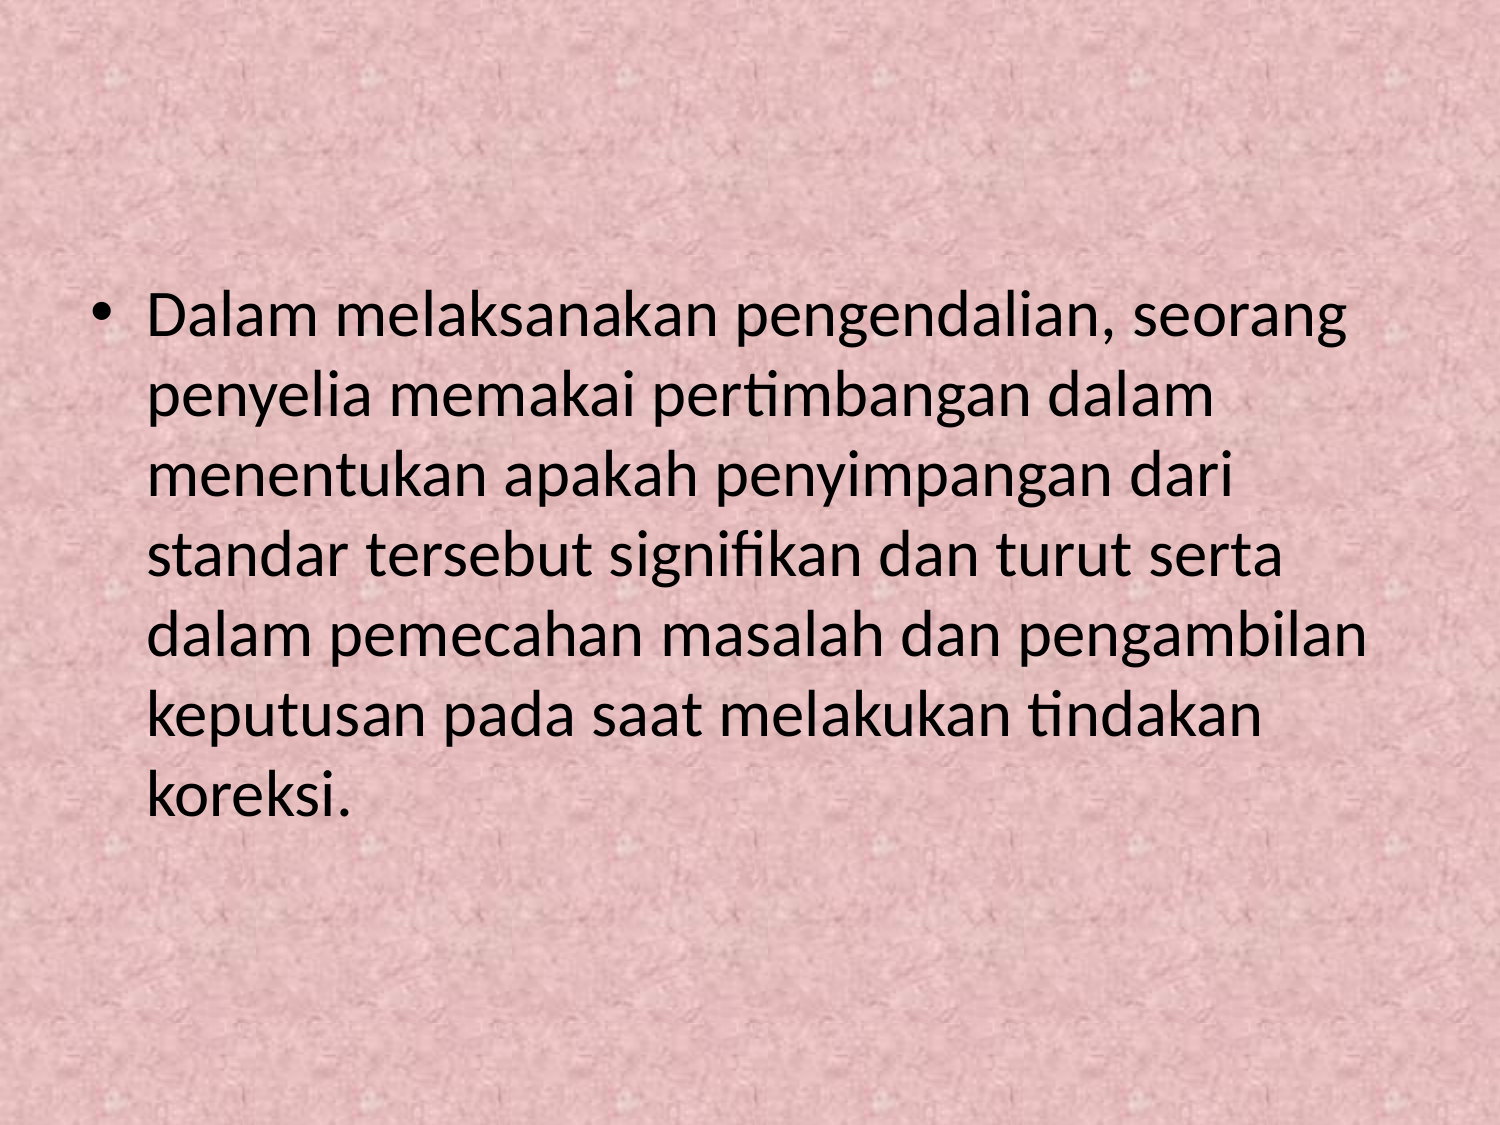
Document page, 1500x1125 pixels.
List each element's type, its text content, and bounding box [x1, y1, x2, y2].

list Dalam melaksanakan pengendalian, seorang penyelia memakai pertimbangan dalam menentukan apakah penyimpangan dari standar tersebut signifikan dan turut serta dalam pemecahan masalah dan pengambilan keputusan pada saat melakukan tindakan koreksi. [75, 262, 1425, 1005]
picture [0, 0, 1500, 1125]
